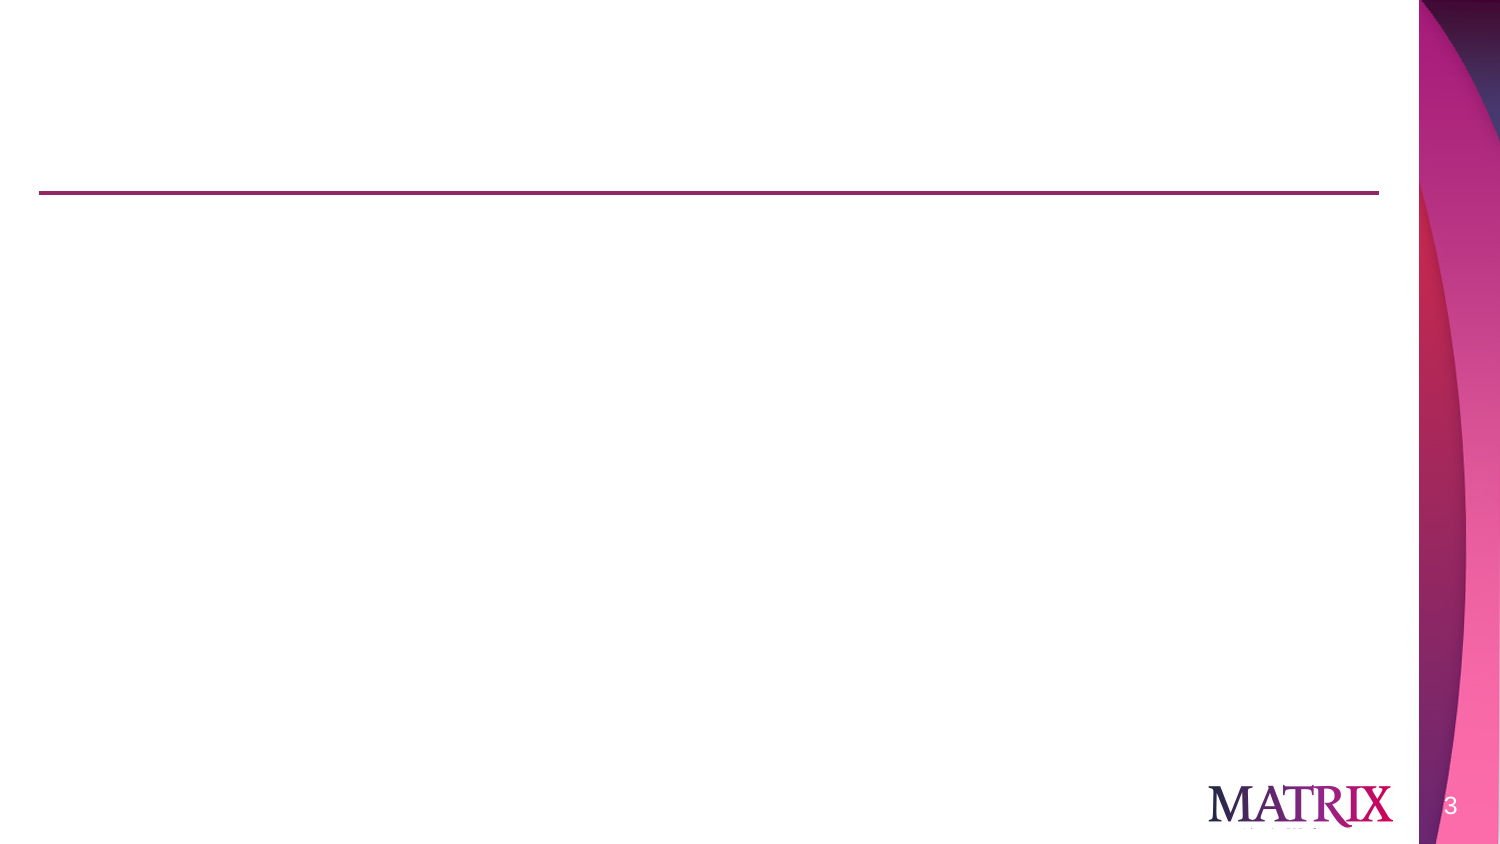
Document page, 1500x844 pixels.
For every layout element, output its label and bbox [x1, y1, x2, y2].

picture [1208, 784, 1394, 829]
picture [1419, 0, 1500, 844]
